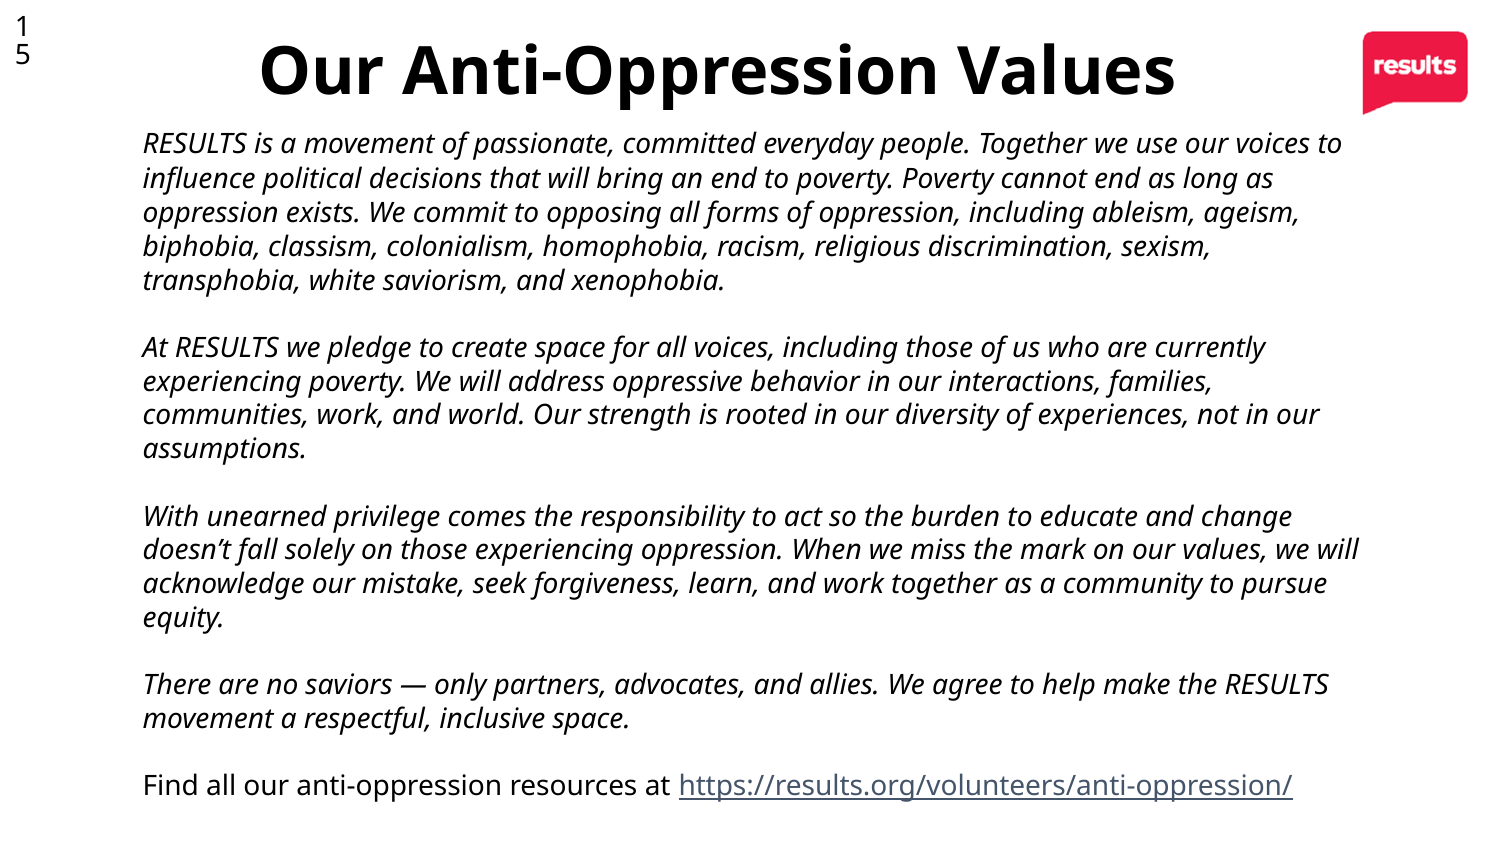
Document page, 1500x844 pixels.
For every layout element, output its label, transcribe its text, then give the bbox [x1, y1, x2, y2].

text_box ​RESULTS is a movement of passionate, committed everyday people. Together we use our voices to influence political decisions that will bring an end to poverty. Poverty cannot end as long as oppression exists. We commit to opposing all forms of oppression, including ableism, ageism, biphobia, classism, colonialism, homophobia, racism, religious discrimination, sexism, transphobia, white saviorism, and xenophobia. At RESULTS we pledge to create space for all voices, including those of us who are currently experiencing poverty. We will address oppressive behavior in our interactions, families, communities, work, and world. Our strength is rooted in our diversity of experiences, not in our assumptions. With unearned privilege comes the responsibility to act so the burden to educate and change doesn’t fall solely on those experiencing oppression. When we miss the mark on our values, we will acknowledge our mistake, seek forgiveness, learn, and work together as a community to pursue equity. There are no saviors — only partners, advocates, and allies. We agree to help make the RESULTS movement a respectful, inclusive space. Find all our anti-oppression resources at https://results.org/volunteers/anti-oppression/ [127, 108, 1394, 844]
picture [1342, 0, 1488, 147]
title Our Anti-Oppression Values [114, 0, 1322, 117]
text_box 15 [0, 1, 39, 55]
